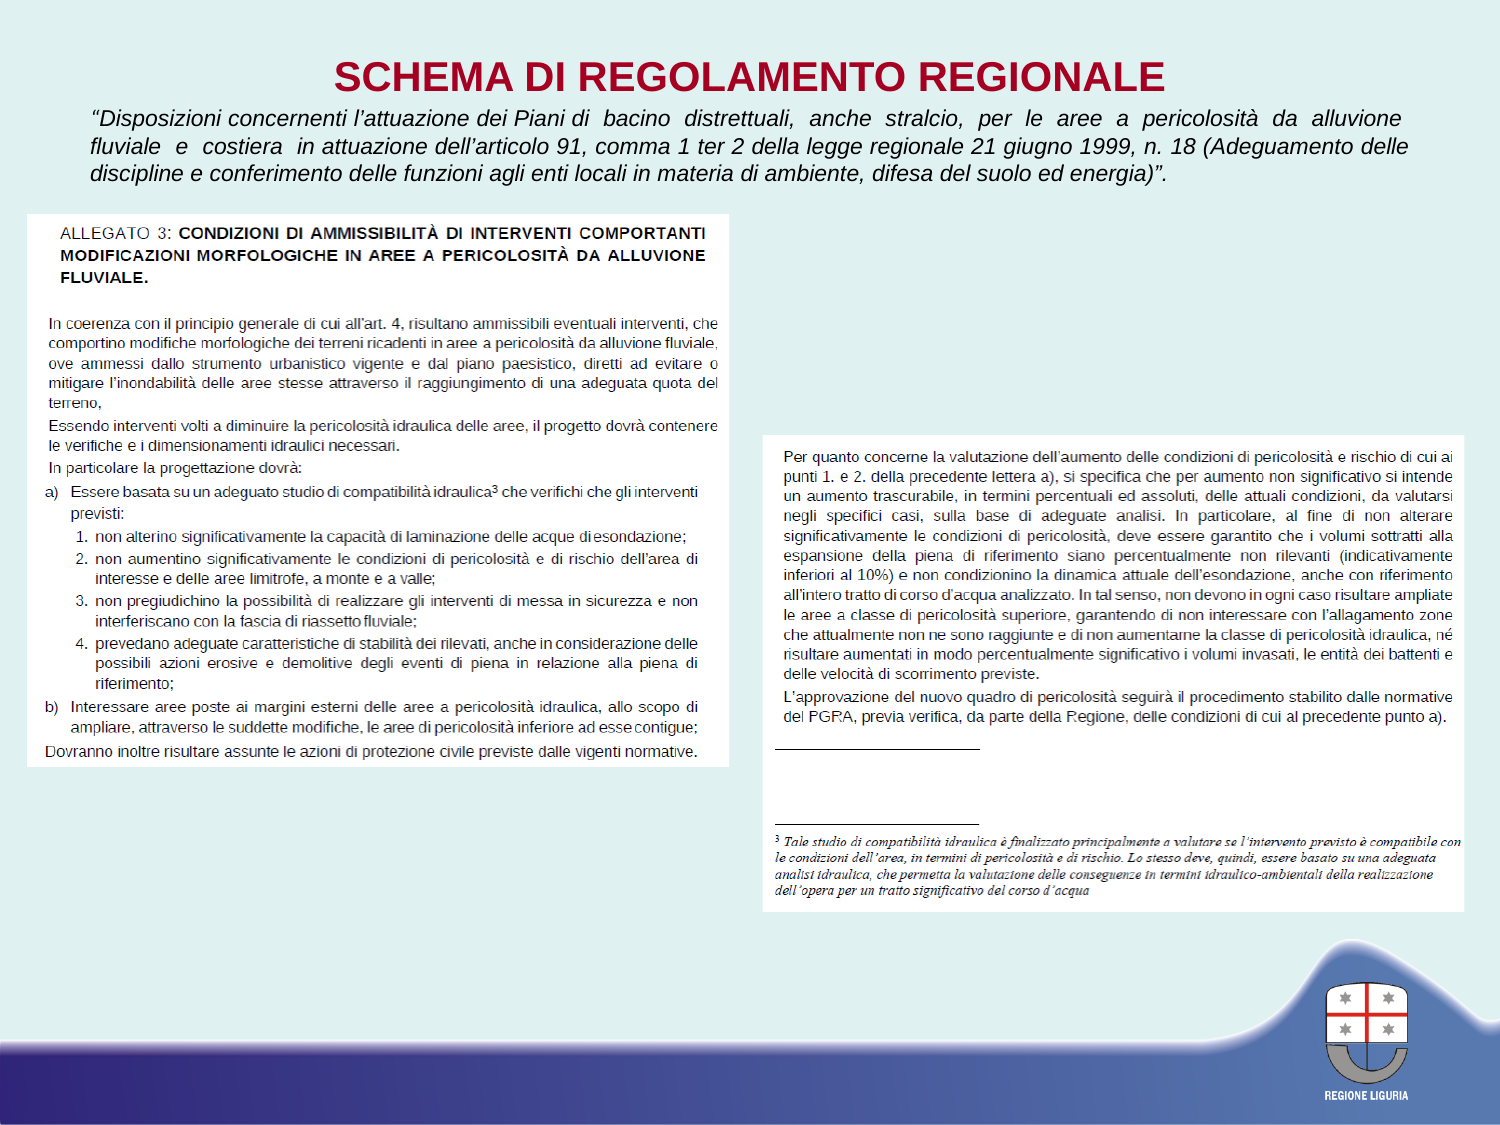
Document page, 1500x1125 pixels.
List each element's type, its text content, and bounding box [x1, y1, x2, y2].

picture [26, 214, 730, 767]
picture [0, 939, 1500, 1125]
picture [762, 435, 1465, 912]
text_box SCHEMA DI REGOLAMENTO REGIONALE “Disposizioni concernenti l’attuazione dei Piani di bacino distrettuali, anche stralcio, per le aree a pericolosità da alluvione fluviale e costiera in attuazione dell’articolo 91, comma 1 ter 2 della legge regionale 21 giugno 1999, n. 18 (Adeguamento delle discipline e conferimento delle funzioni agli enti locali in materia di ambiente, difesa del suolo ed energia)”. [82, 42, 1418, 194]
